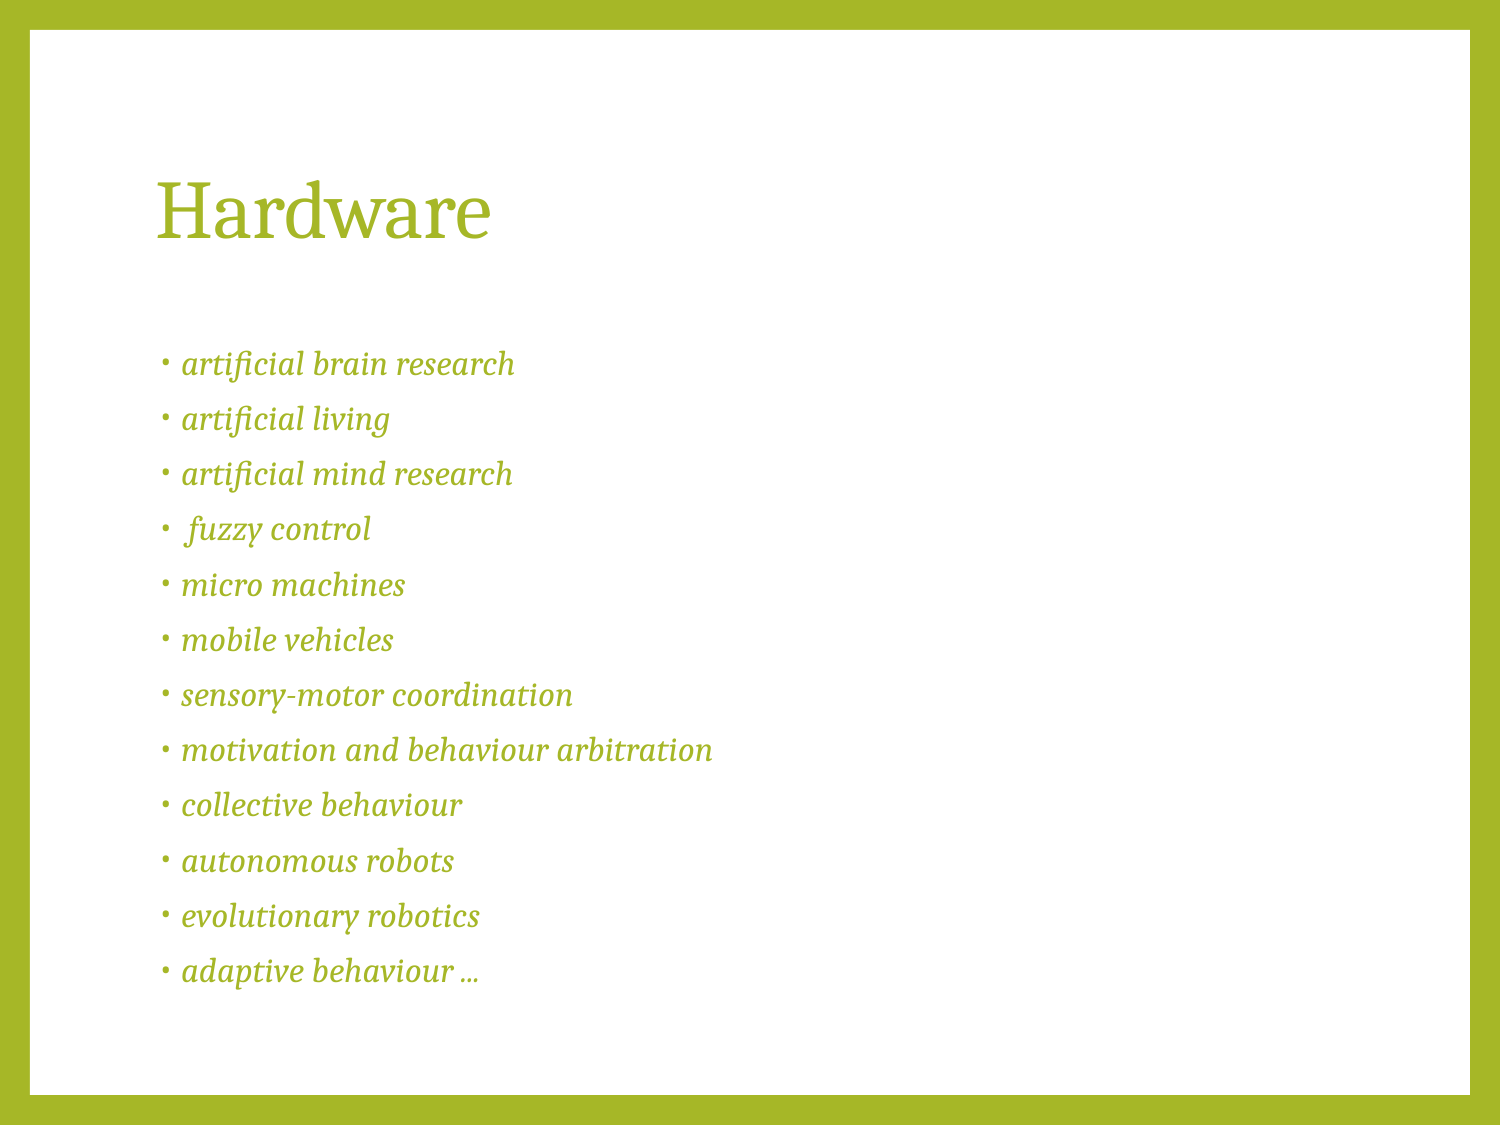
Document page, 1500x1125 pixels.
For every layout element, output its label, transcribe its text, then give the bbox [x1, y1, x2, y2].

title Hardware [140, 99, 1356, 323]
list artificial brain research artificial living artificial mind research fuzzy control micro machines mobile vehicles sensory-motor coordination motivation and behaviour arbitration collective behaviour autonomous robots evolutionary robotics adaptive behaviour ... [140, 337, 1356, 1000]
